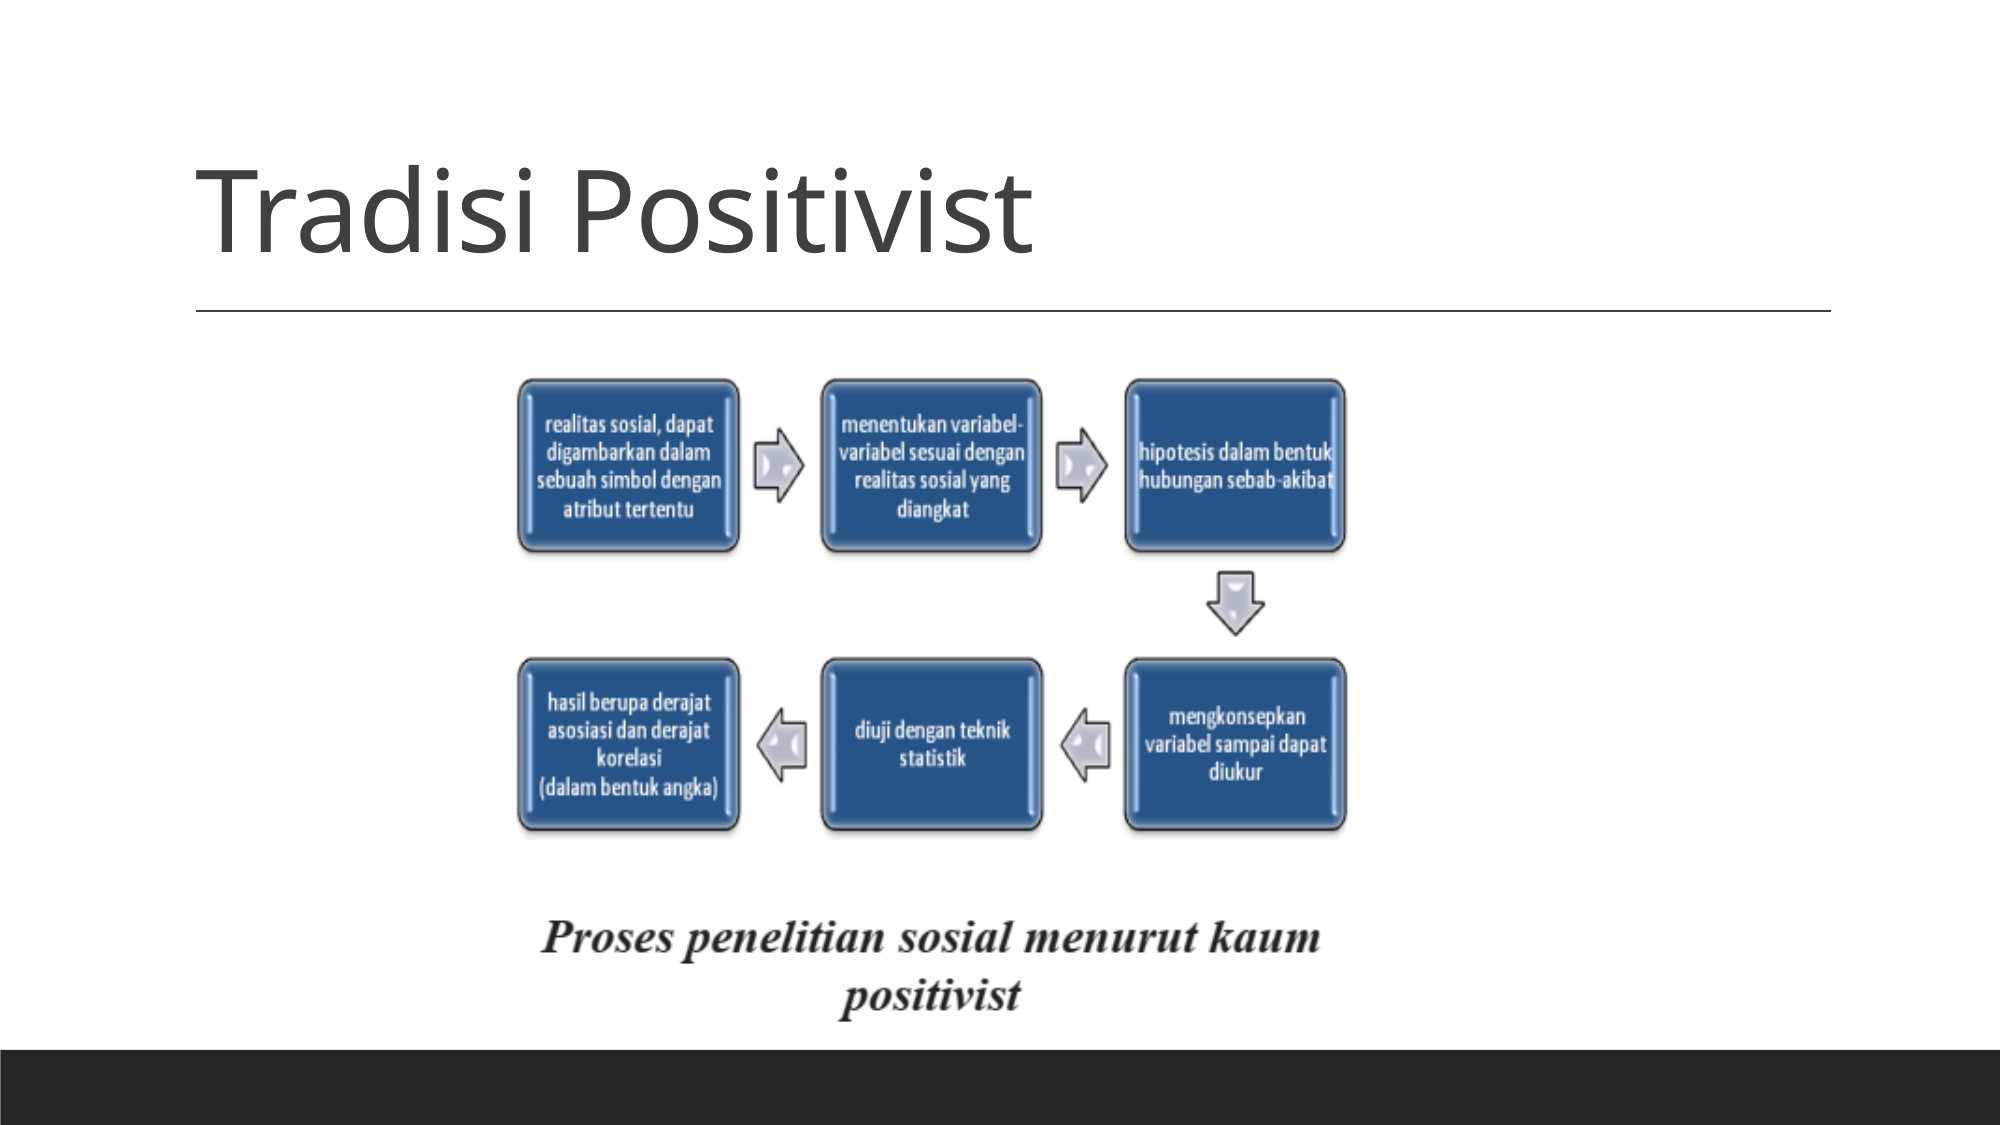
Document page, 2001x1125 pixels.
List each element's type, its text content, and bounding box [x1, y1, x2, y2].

picture [441, 330, 1385, 1037]
title Tradisi Positivist [180, 47, 1830, 285]
